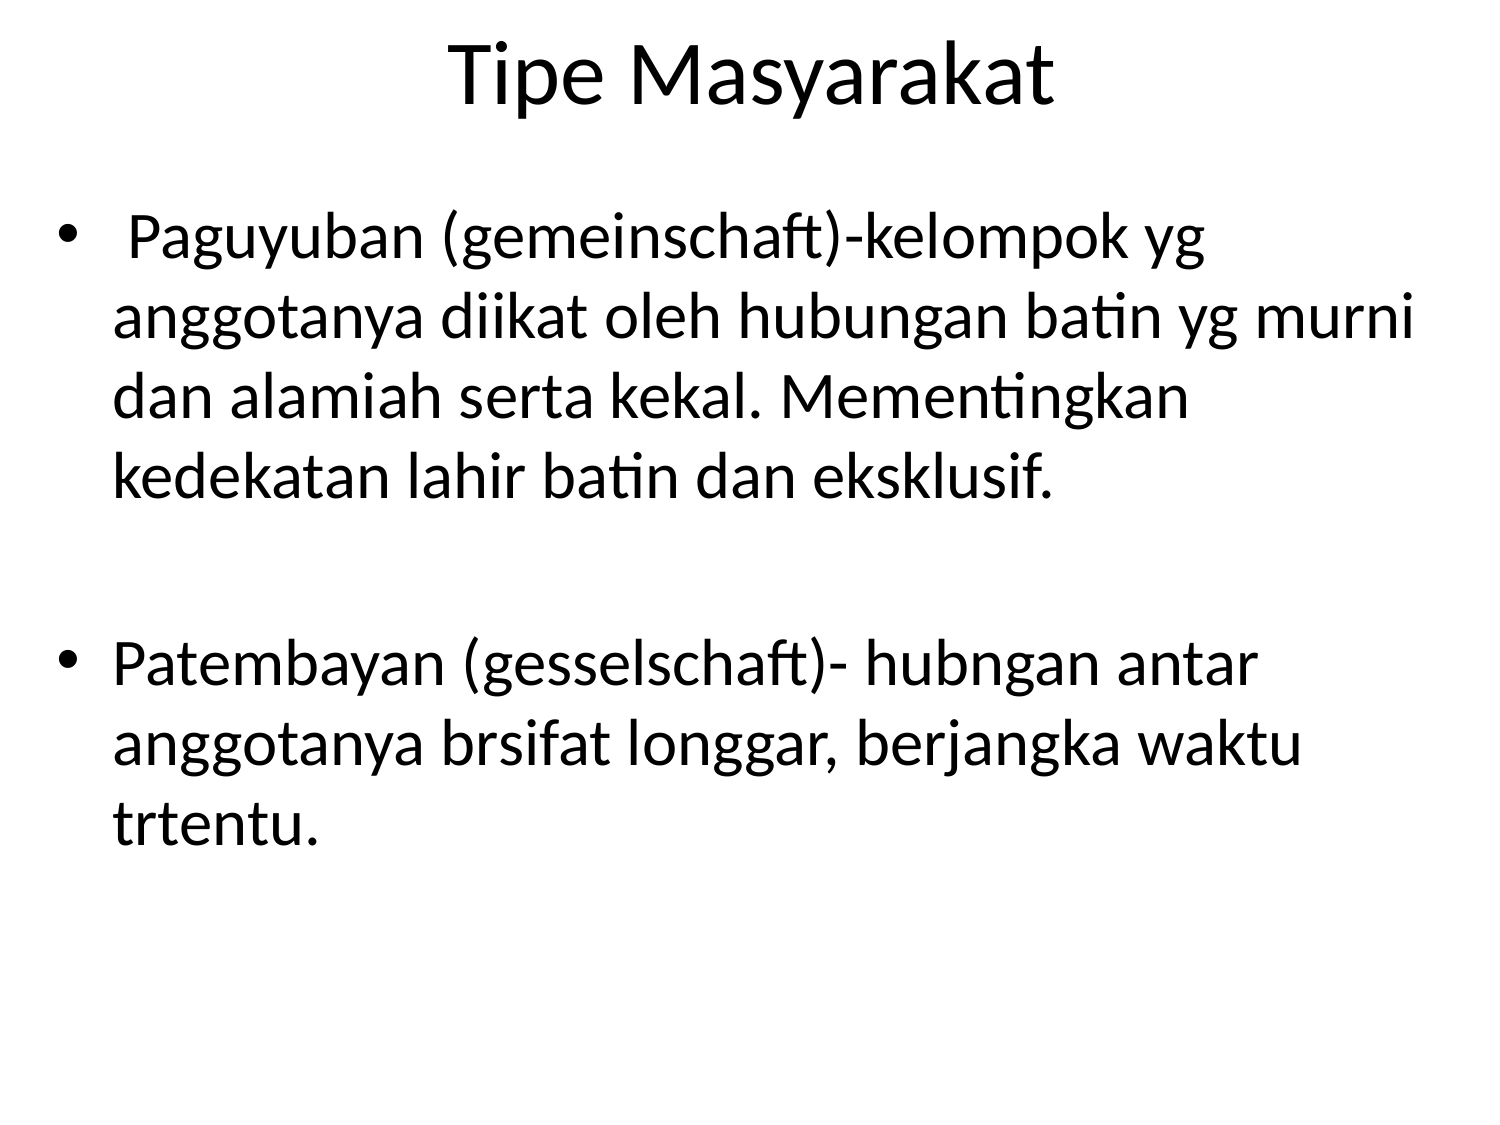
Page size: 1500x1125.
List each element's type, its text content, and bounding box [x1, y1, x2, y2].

list Paguyuban (gemeinschaft)-kelompok yg anggotanya diikat oleh hubungan batin yg murni dan alamiah serta kekal. Mementingkan kedekatan lahir batin dan eksklusif. Patembayan (gesselschaft)- hubngan antar anggotanya brsifat longgar, berjangka waktu trtentu. [41, 184, 1459, 1083]
title Tipe Masyarakat [76, 0, 1427, 141]
